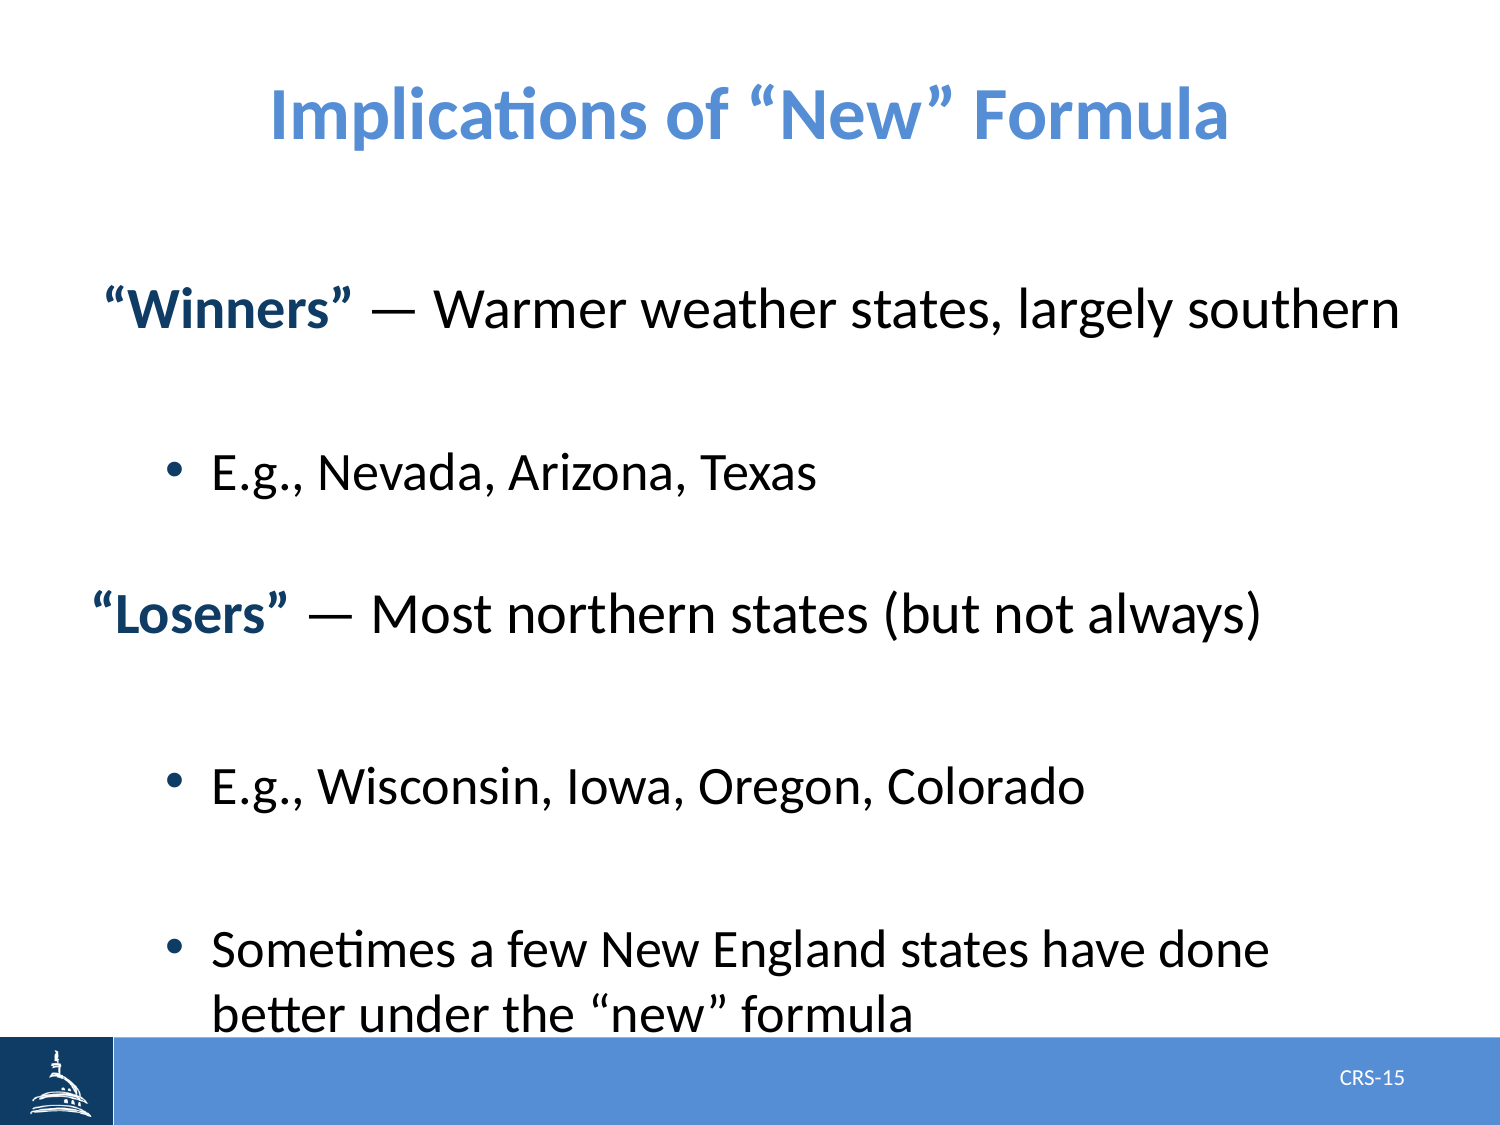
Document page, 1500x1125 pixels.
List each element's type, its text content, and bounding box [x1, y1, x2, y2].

picture [0, 1037, 113, 1125]
list “Winners” — Warmer weather states, largely southern E.g., Nevada, Arizona, Texas “Losers” — Most northern states (but not always) E.g., Wisconsin, Iowa, Oregon, Colorado Sometimes a few New England states have done better under the “new” formula [75, 262, 1425, 1005]
title Implications of “New” Formula [99, 56, 1402, 163]
